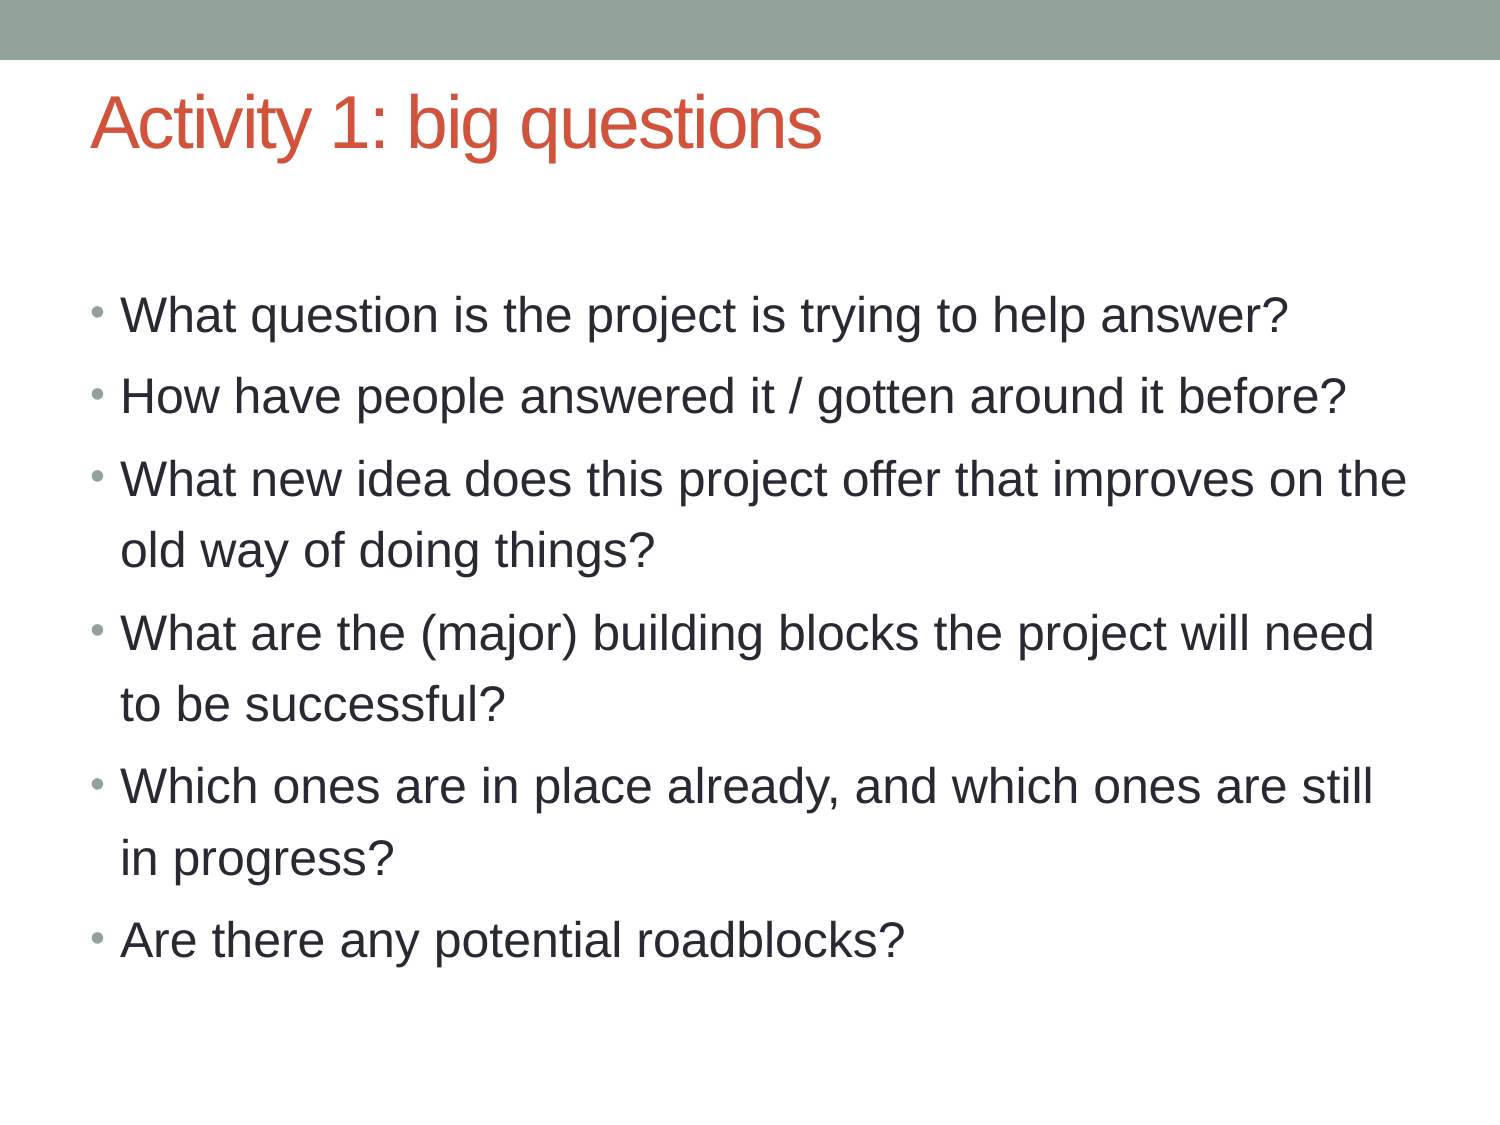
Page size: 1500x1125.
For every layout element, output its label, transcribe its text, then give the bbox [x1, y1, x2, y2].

title Activity 1: big questions [75, 37, 1425, 200]
list What question is the project is trying to help answer? How have people answered it / gotten around it before? What new idea does this project offer that improves on the old way of doing things? What are the (major) building blocks the project will need to be successful? Which ones are in place already, and which ones are still in progress? Are there any potential roadblocks? [75, 262, 1425, 1063]
